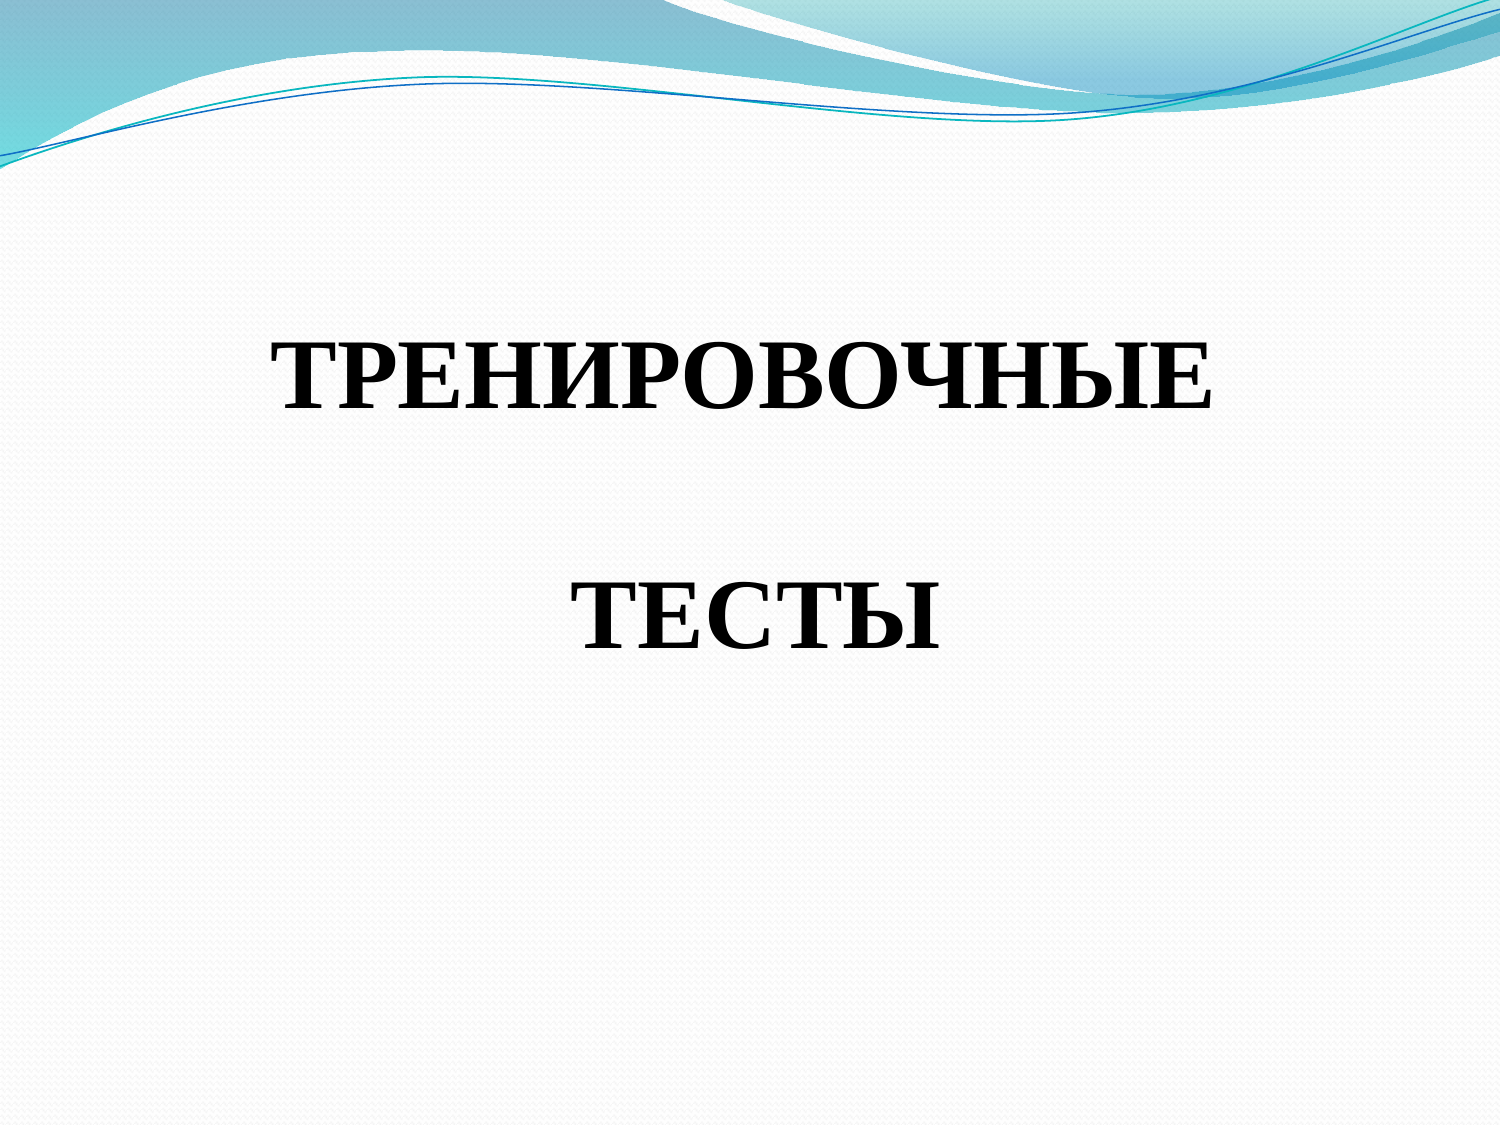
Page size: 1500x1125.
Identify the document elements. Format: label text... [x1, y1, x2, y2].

title ТРЕНИРОВОЧНЫЕ ТЕСТЫ [75, 115, 1438, 669]
